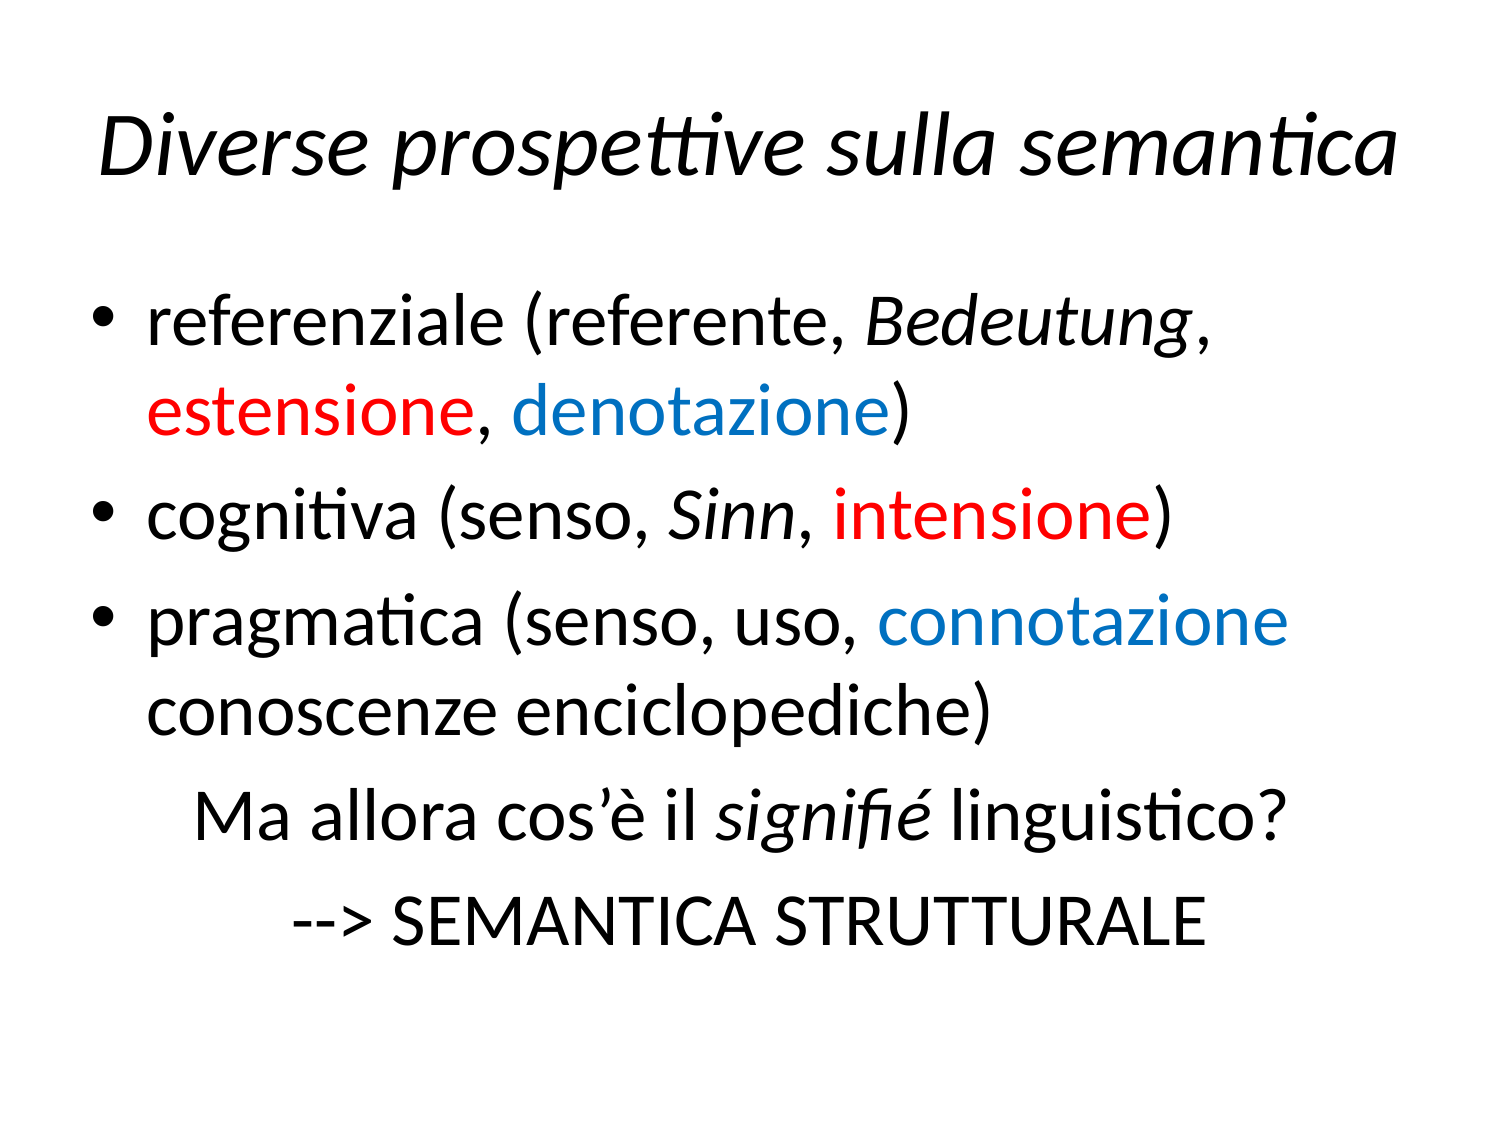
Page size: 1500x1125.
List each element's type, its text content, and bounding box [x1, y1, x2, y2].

title Diverse prospettive sulla semantica [75, 45, 1425, 233]
list referenziale (referente, Bedeutung, estensione, denotazione) cognitiva (senso, Sinn, intensione) pragmatica (senso, uso, connotazione conoscenze enciclopediche) Ma allora cos’è il signifié linguistico? --> SEMANTICA STRUTTURALE [75, 262, 1425, 1005]
